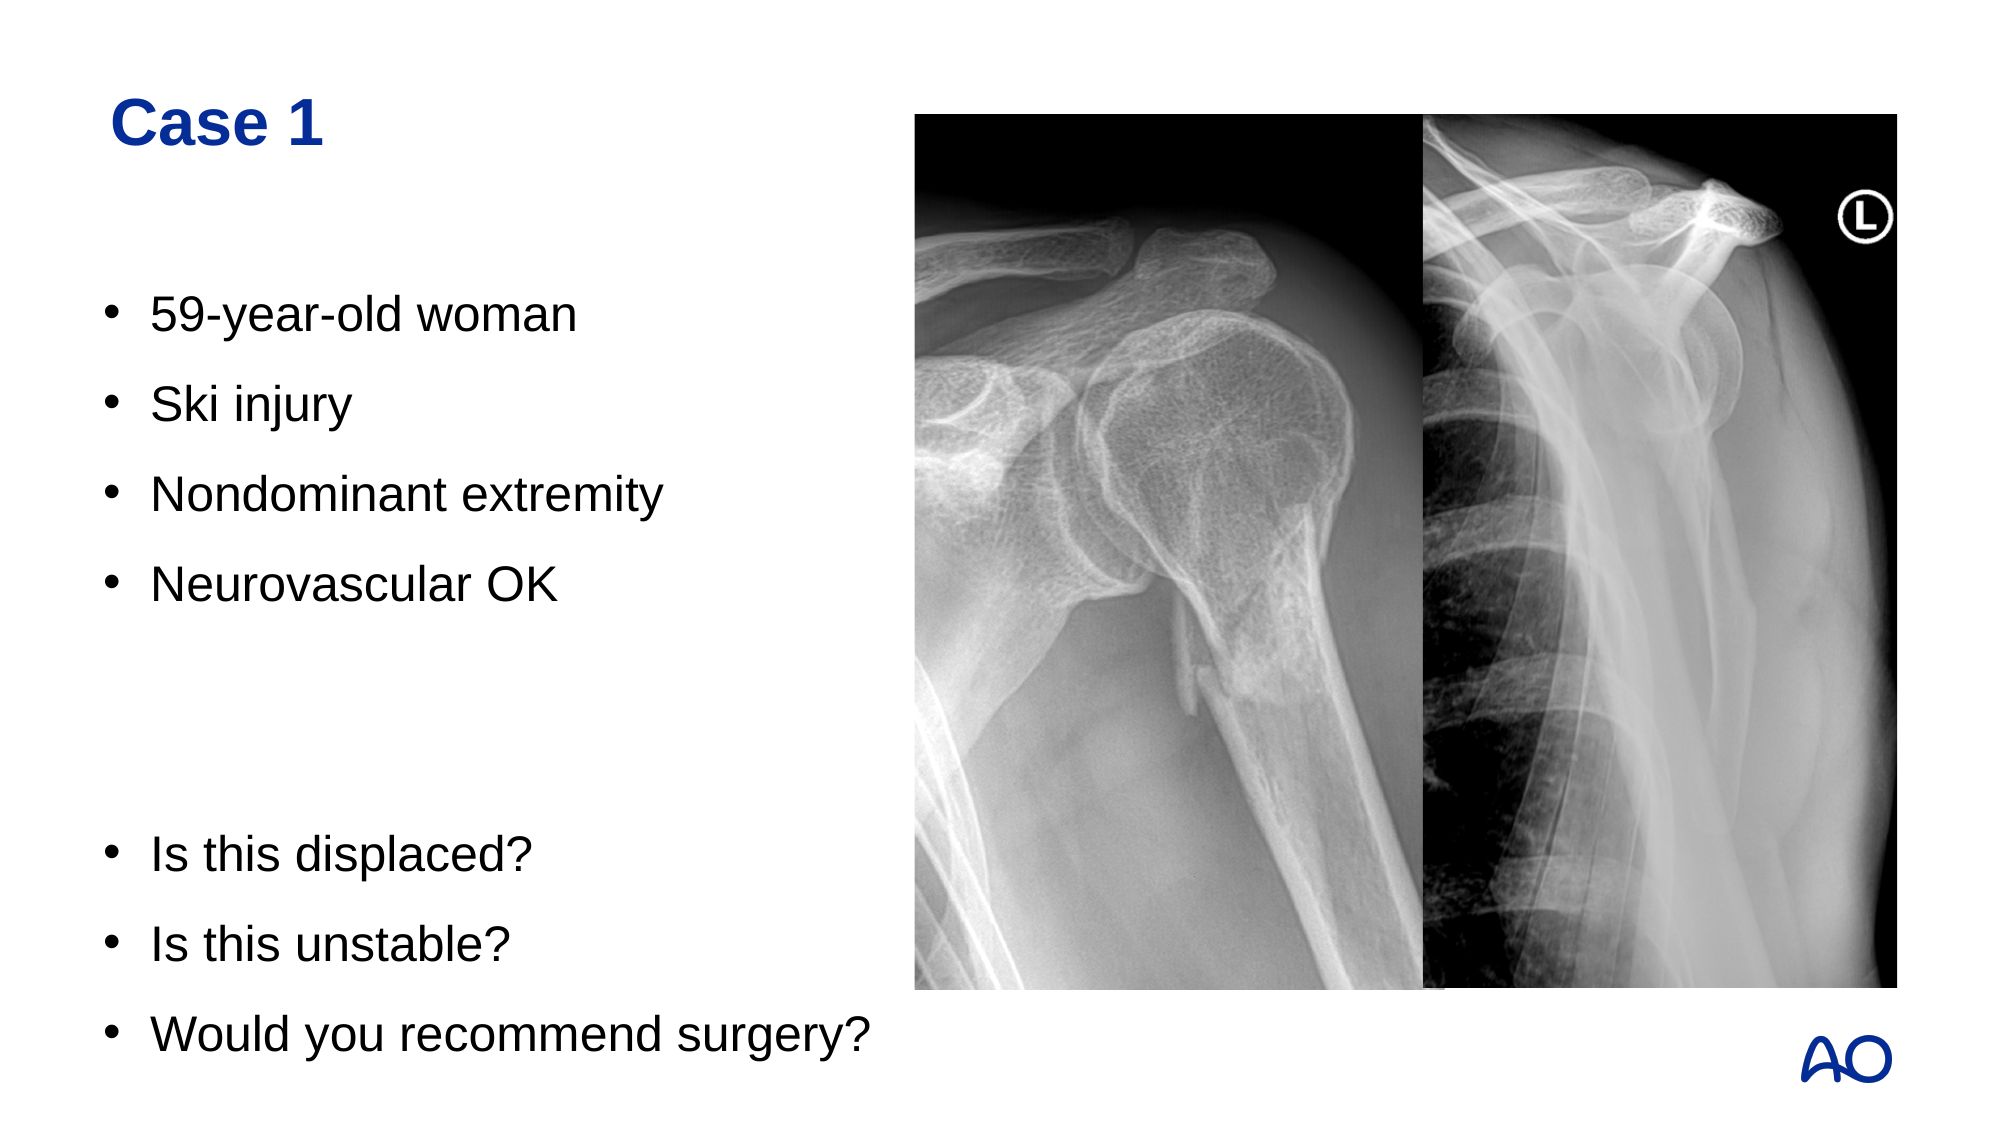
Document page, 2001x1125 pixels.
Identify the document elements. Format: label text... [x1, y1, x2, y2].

picture [1801, 1035, 1892, 1083]
text_box Case 1 [110, 124, 914, 244]
picture [914, 114, 1898, 990]
text_box 59-year-old woman Ski injury Nondominant extremity Neurovascular OK Is this displaced? Is this unstable? Would you recommend surgery? [88, 244, 961, 1125]
